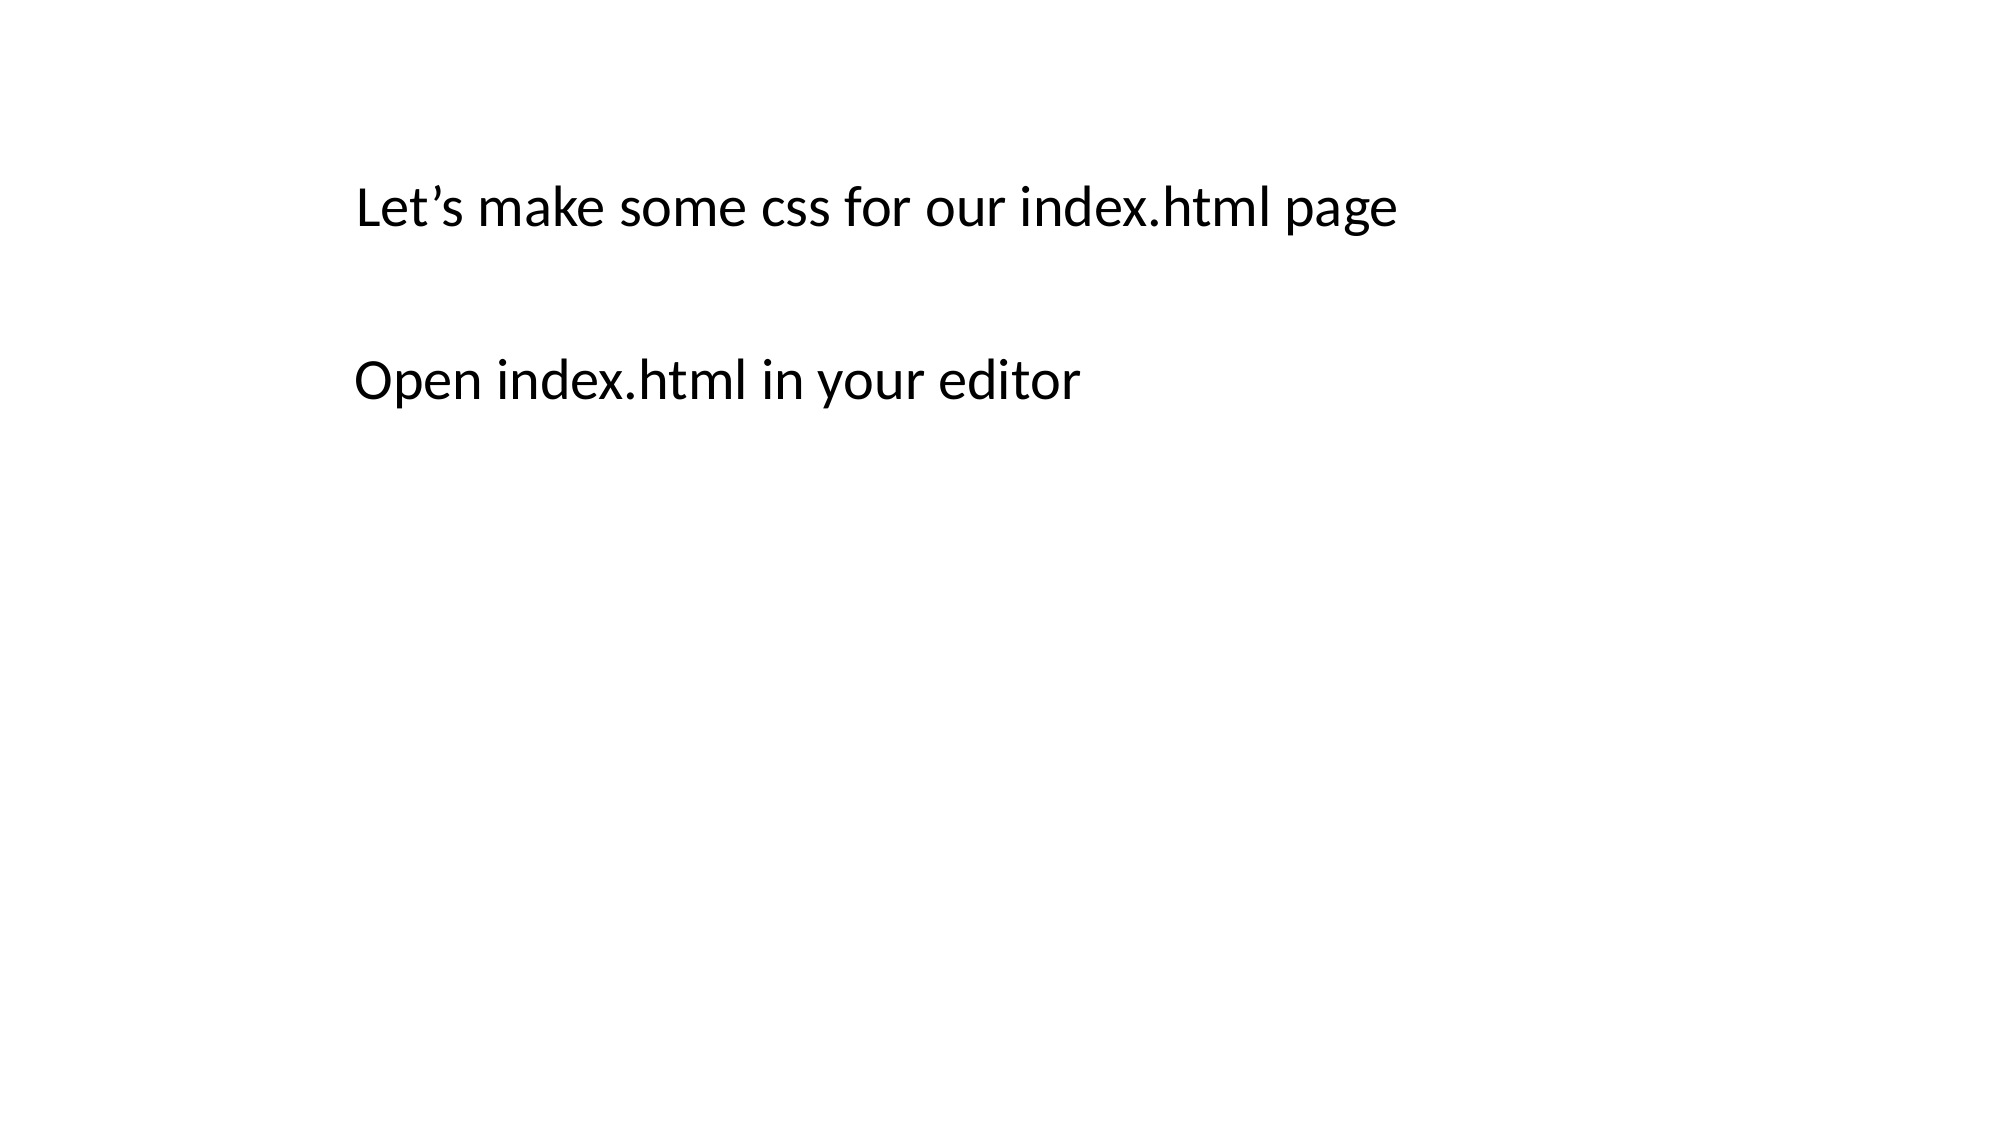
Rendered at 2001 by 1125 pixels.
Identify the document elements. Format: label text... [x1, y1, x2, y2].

text_box Let’s make some css for our index.html page [341, 160, 1415, 246]
text_box Open index.html in your editor [339, 334, 1097, 419]
